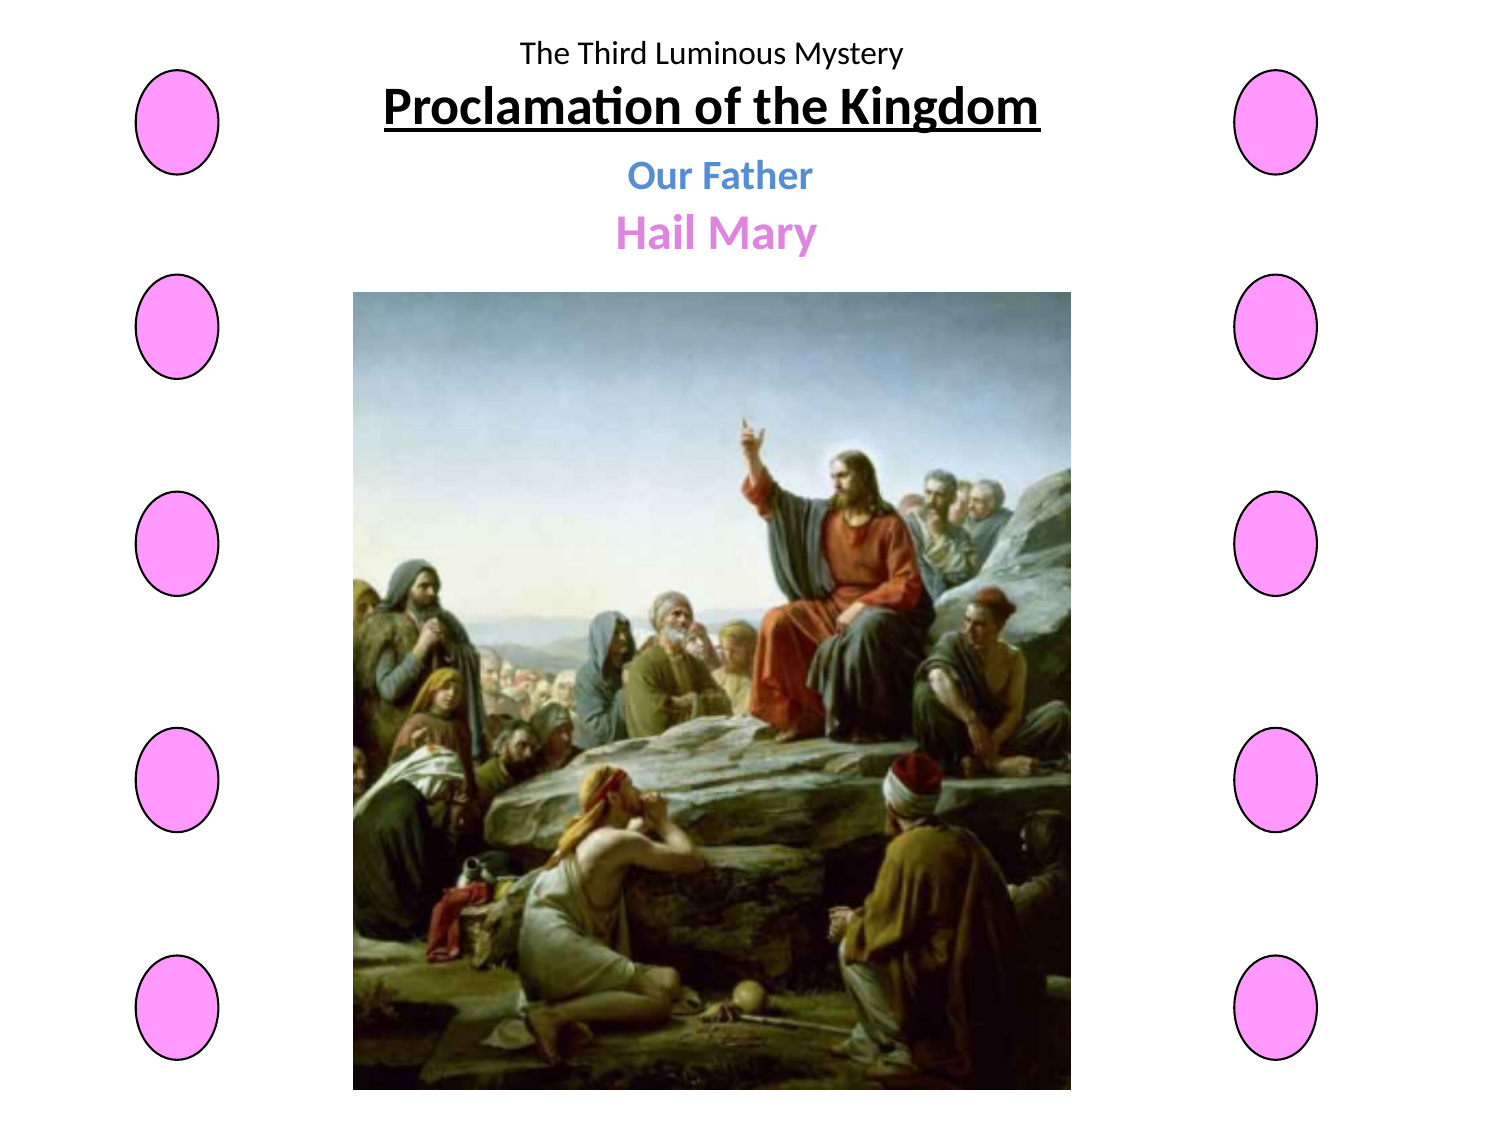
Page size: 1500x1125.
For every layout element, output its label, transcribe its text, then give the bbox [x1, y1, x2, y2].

text_box [133, 68, 221, 177]
text_box [1232, 953, 1320, 1062]
text_box [1232, 272, 1320, 382]
text_box Hail Mary [480, 192, 953, 267]
text_box [133, 489, 221, 599]
text_box [133, 953, 221, 1062]
text_box [133, 272, 221, 382]
text_box The Third Luminous Mystery Proclamation of the Kingdom [363, 23, 1061, 143]
picture [353, 292, 1071, 1091]
text_box [1232, 68, 1320, 177]
text_box Our Father [484, 140, 957, 206]
text_box [133, 725, 221, 835]
text_box [1232, 725, 1320, 835]
text_box [1232, 489, 1320, 599]
